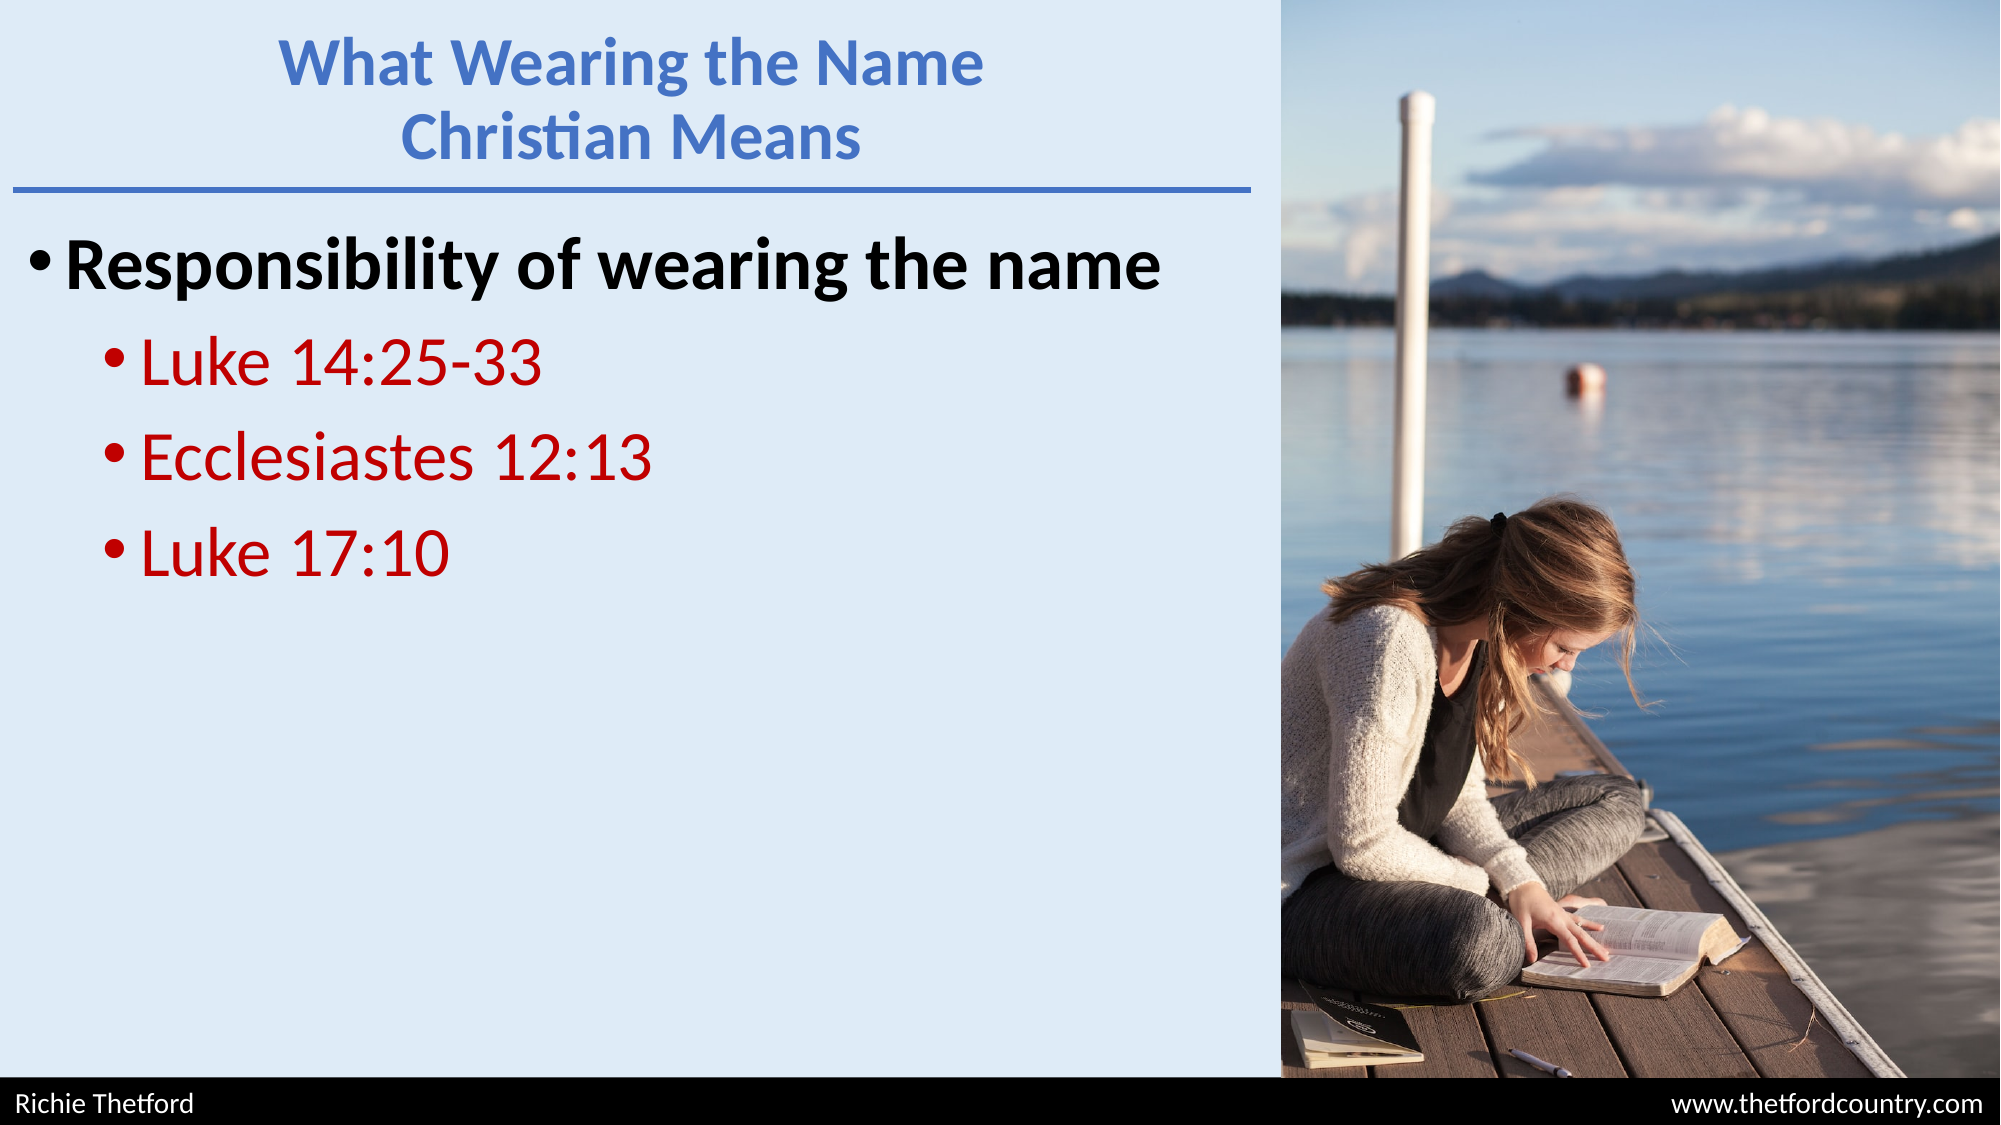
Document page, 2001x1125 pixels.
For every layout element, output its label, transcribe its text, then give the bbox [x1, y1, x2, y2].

picture [1281, 0, 2000, 1079]
list Responsibility of wearing the name Luke 14:25-33 Ecclesiastes 12:13 Luke 17:10 [12, 206, 1281, 1015]
text_box Richie Thetford www.thetfordcountry.com [0, 1077, 2000, 1125]
title What Wearing the Name Christian Means [12, 17, 1252, 183]
